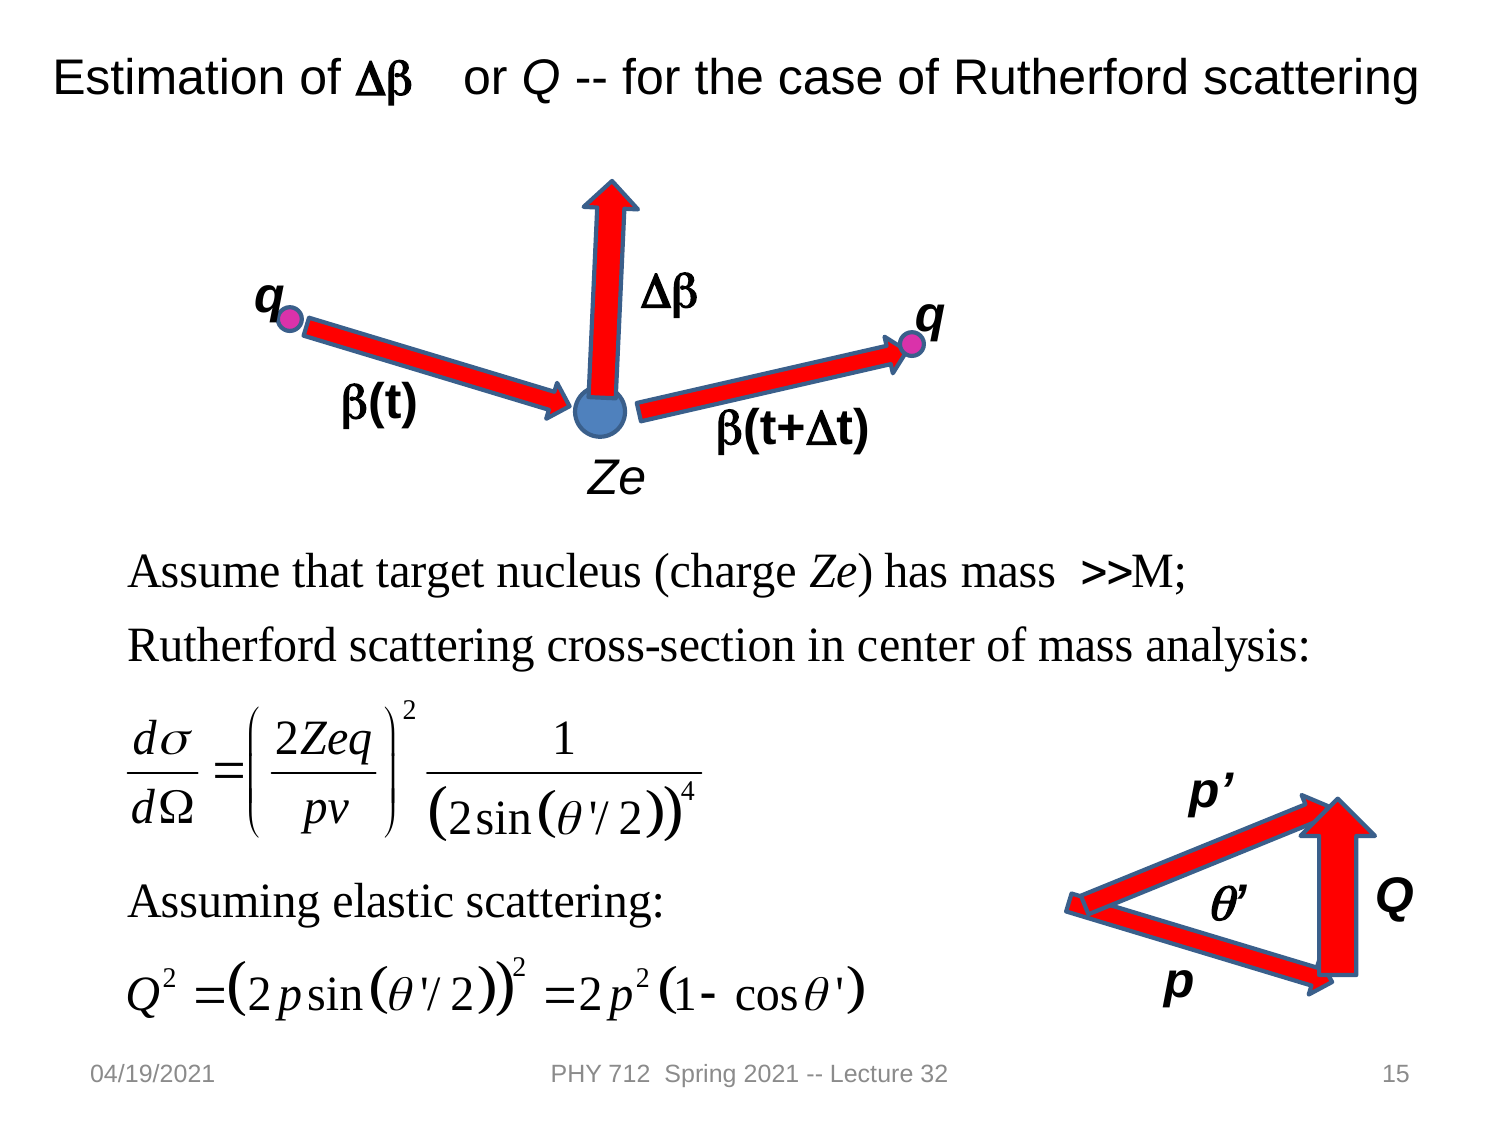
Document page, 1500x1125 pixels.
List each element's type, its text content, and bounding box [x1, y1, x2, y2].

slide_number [75, 1042, 425, 1103]
text_box Estimation of Db or Q -- for the case of Rutherford scattering [37, 37, 1473, 113]
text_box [239, 255, 1026, 463]
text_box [122, 546, 1329, 1038]
slide_number 15 [1074, 1042, 1425, 1103]
text_box [1334, 796, 1377, 978]
text_box Ze [573, 471, 673, 512]
footer PHY 712 Spring 2021 -- Lecture 32 [512, 1047, 988, 1103]
text_box [581, 178, 640, 253]
text_box Q [1360, 855, 1473, 931]
text_box Db [625, 249, 825, 253]
